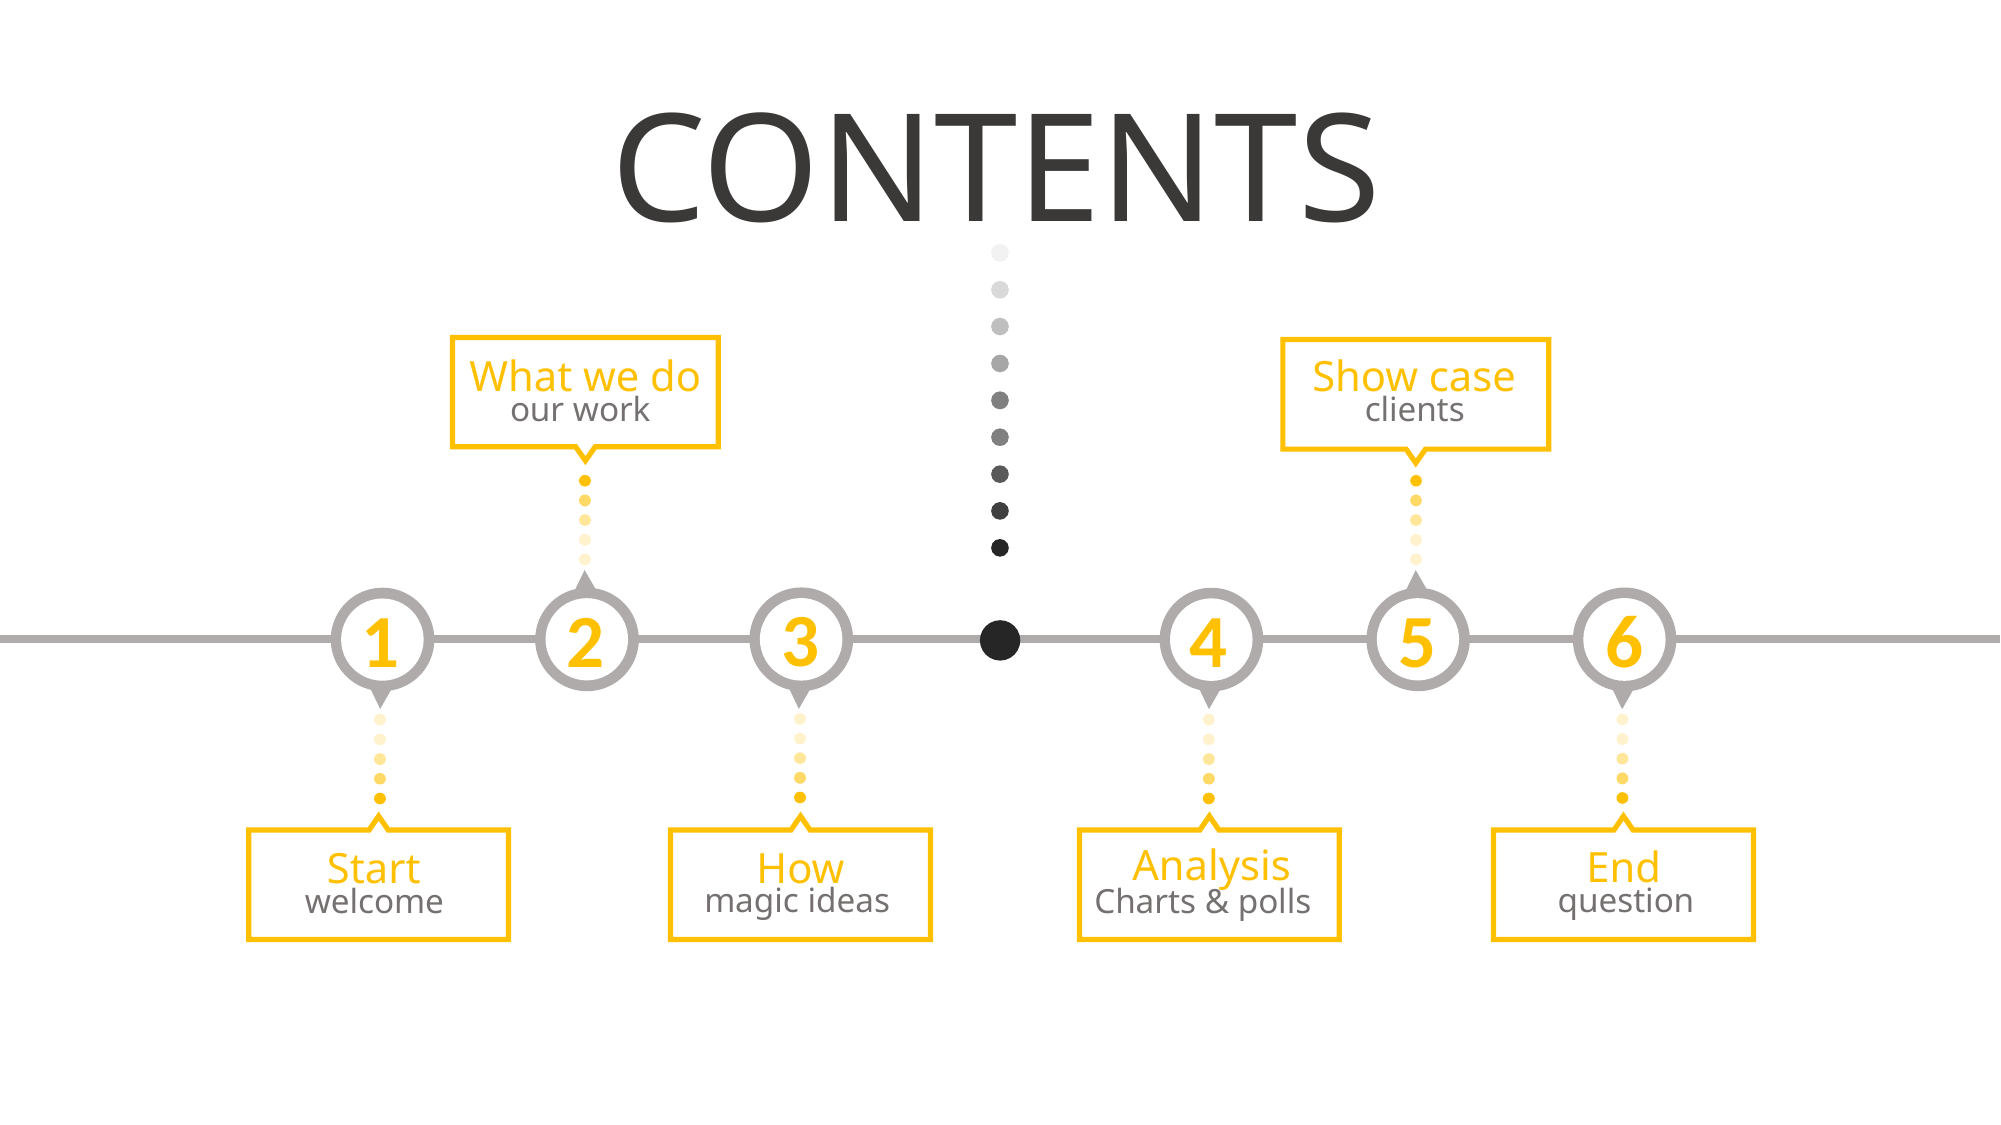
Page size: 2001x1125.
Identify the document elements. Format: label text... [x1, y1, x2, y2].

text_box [793, 712, 806, 804]
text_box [670, 816, 946, 940]
text_box [979, 619, 1022, 638]
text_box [248, 816, 509, 940]
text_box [578, 474, 591, 566]
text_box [373, 713, 386, 805]
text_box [535, 584, 639, 692]
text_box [1616, 713, 1629, 804]
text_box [1366, 585, 1470, 692]
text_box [1202, 713, 1215, 805]
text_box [1159, 585, 1264, 692]
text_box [1572, 585, 1677, 692]
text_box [1079, 816, 1358, 940]
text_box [1282, 339, 1549, 463]
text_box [330, 584, 435, 692]
text_box [978, 639, 1022, 662]
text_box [749, 584, 854, 692]
text_box CONTENTS [596, 64, 1396, 259]
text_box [1410, 474, 1422, 566]
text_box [1493, 816, 1800, 940]
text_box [452, 337, 719, 461]
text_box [991, 243, 1009, 557]
